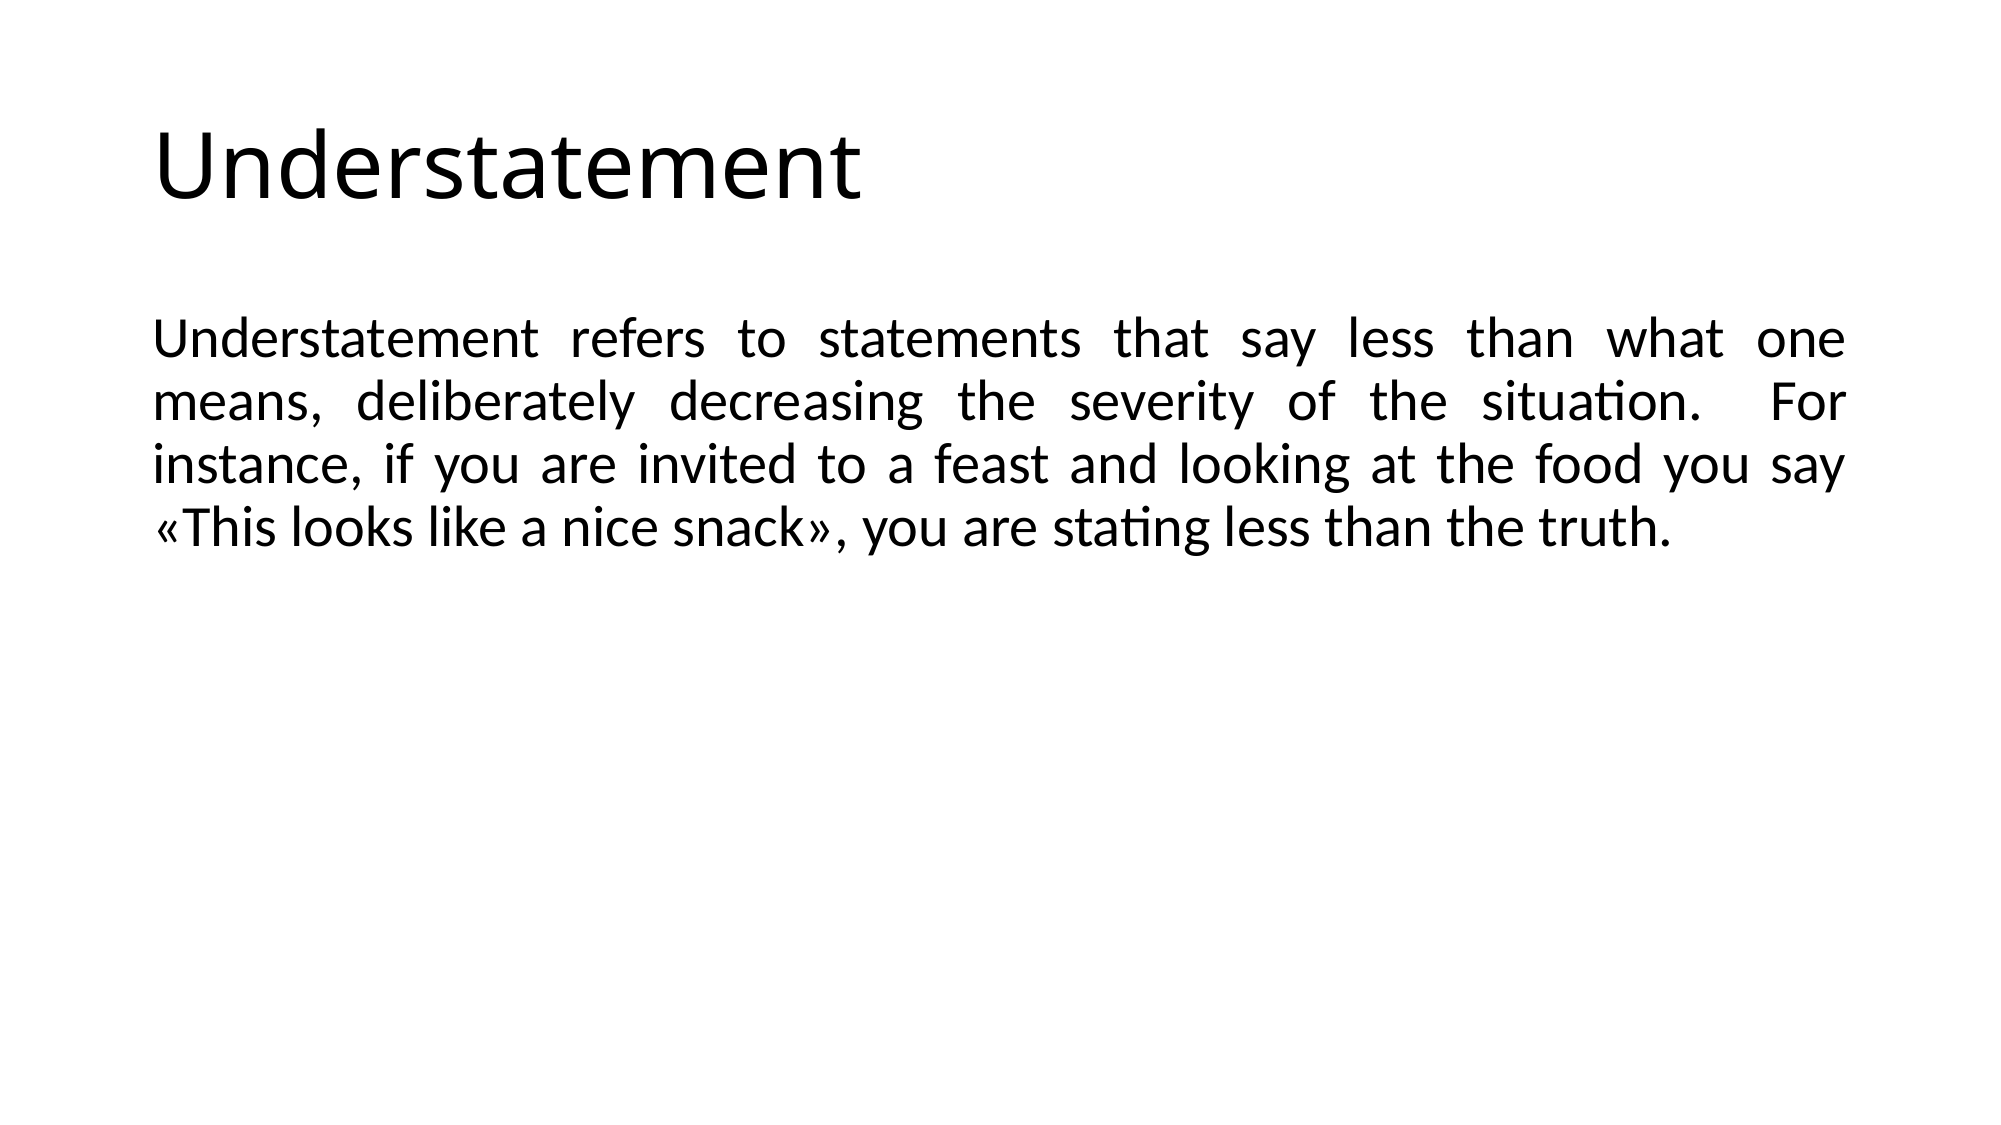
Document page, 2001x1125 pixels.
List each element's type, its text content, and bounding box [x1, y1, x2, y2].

list Understatement refers to statements that say less than what one means, deliberately decreasing the severity of the situation. For instance, if you are invited to a feast and looking at the food you say «This looks like a nice snack», you are stating less than the truth. [137, 299, 1863, 1014]
title Understatement [137, 59, 1863, 278]
